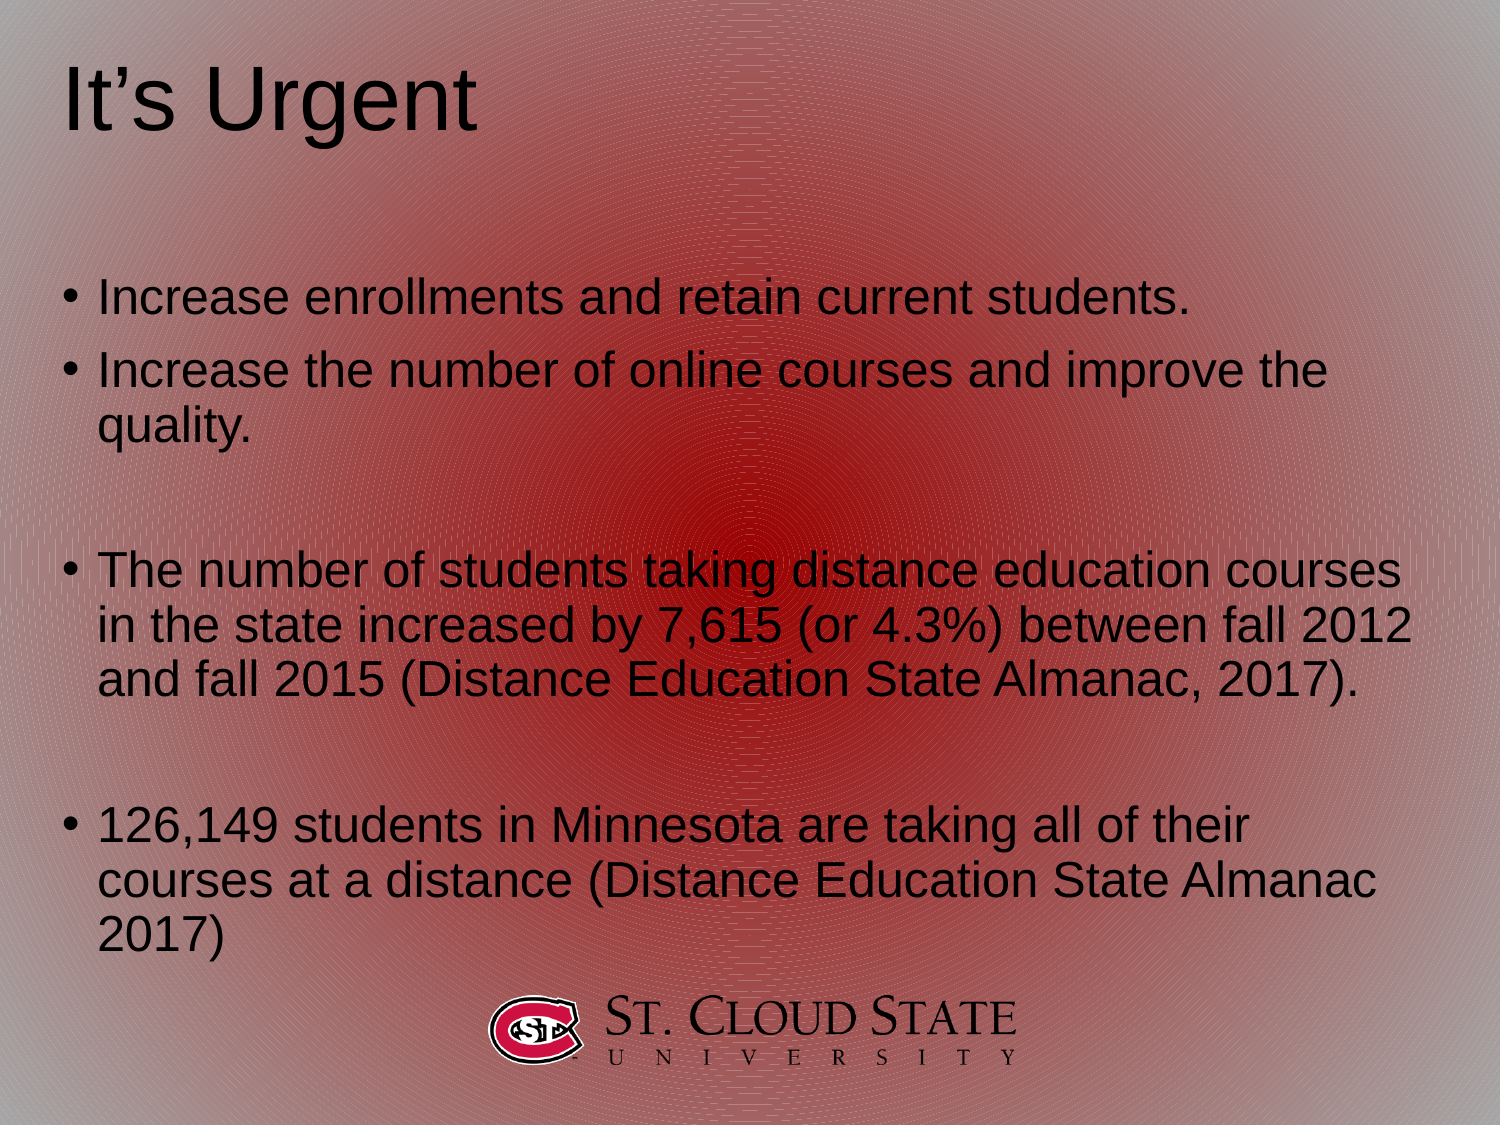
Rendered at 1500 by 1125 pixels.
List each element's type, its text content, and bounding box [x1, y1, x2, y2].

title It’s Urgent [46, 17, 1010, 185]
picture [488, 995, 1016, 1065]
list Increase enrollments and retain current students. Increase the number of online courses and improve the quality. The number of students taking distance education courses in the state increased by 7,615 (or 4.3%) between fall 2012 and fall 2015 (Distance Education State Almanac, 2017). 126,149 students in Minnesota are taking all of their courses at a distance (Distance Education State Almanac 2017) [46, 184, 1438, 982]
